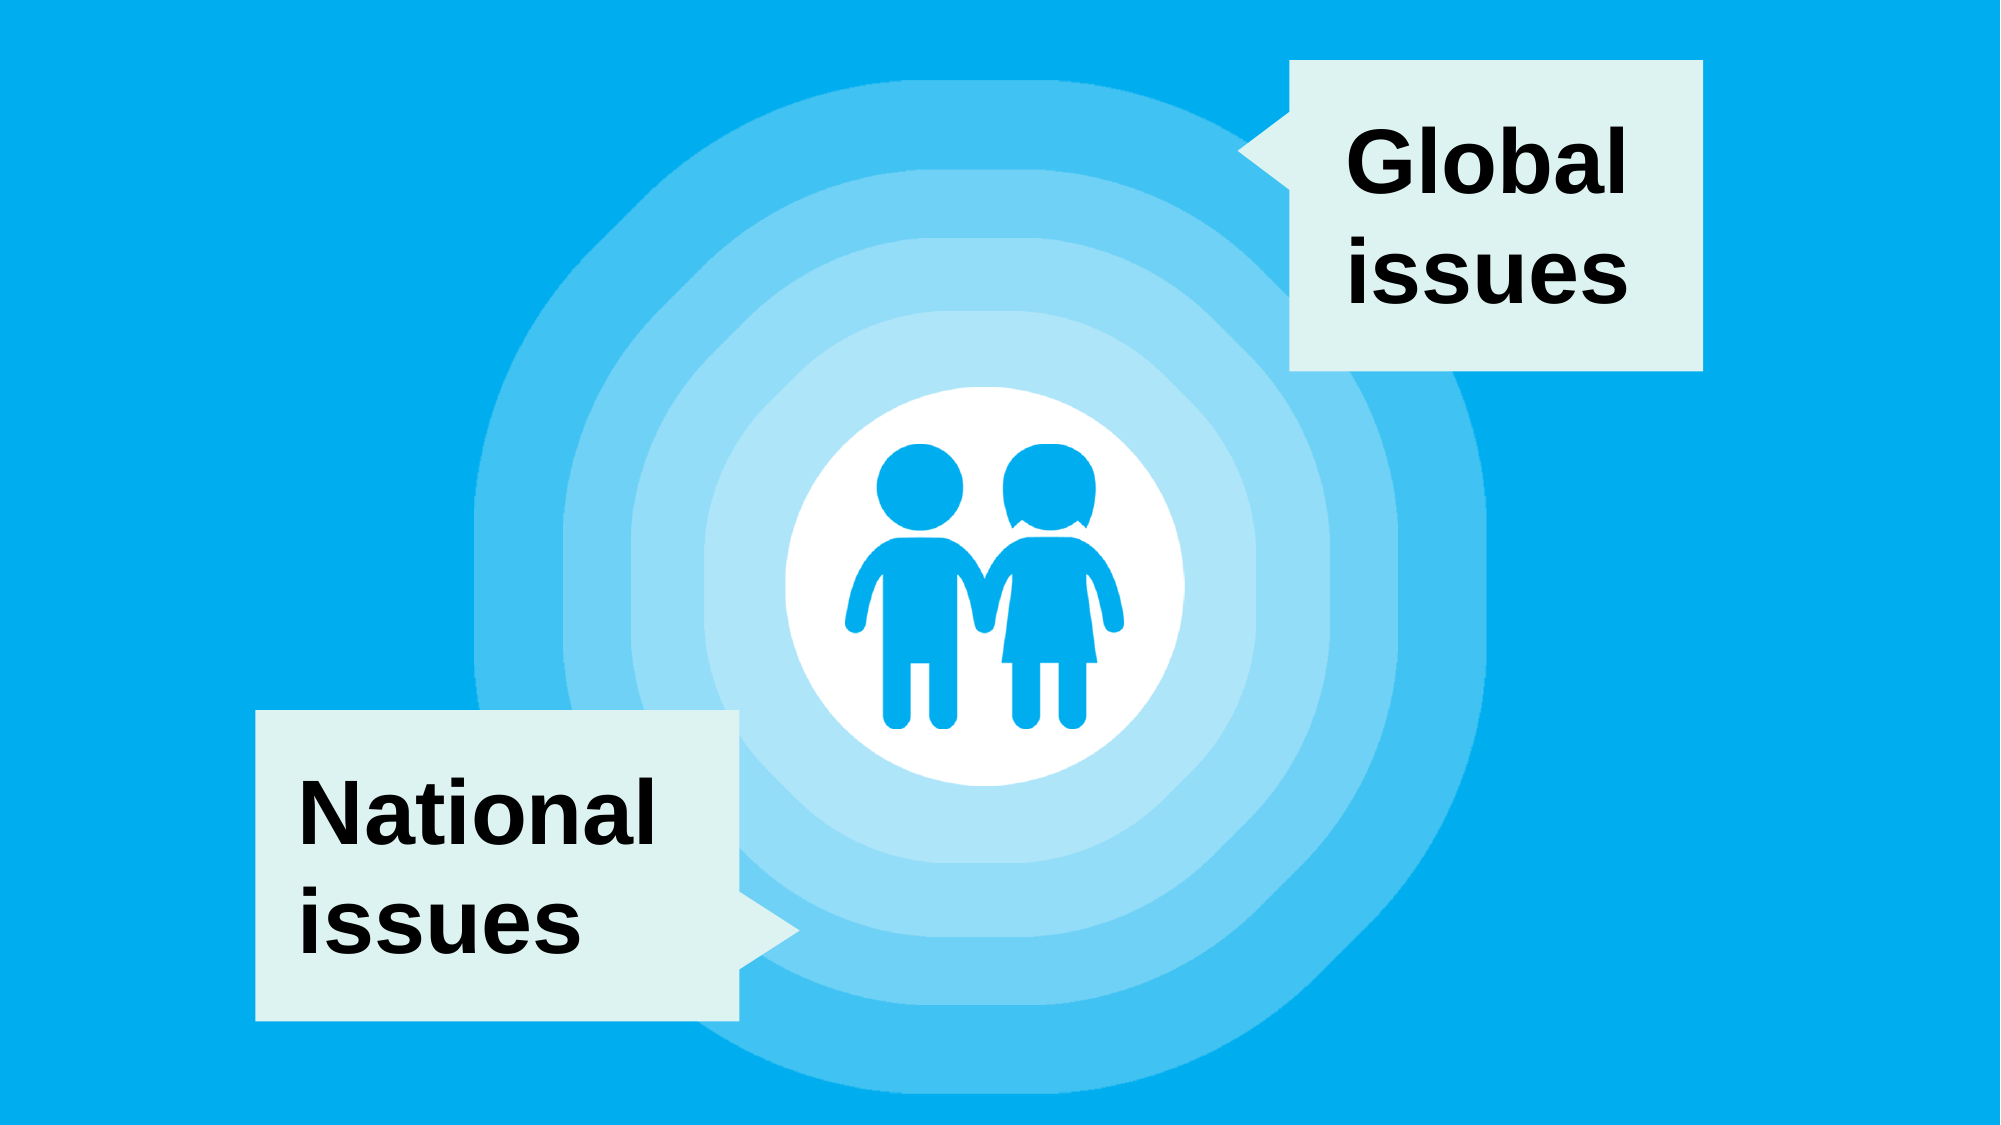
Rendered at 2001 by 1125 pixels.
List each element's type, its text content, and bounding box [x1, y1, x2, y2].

text_box National issues [279, 733, 433, 992]
text_box [253, 707, 433, 1024]
picture [438, 61, 1555, 1093]
text_box Global issues [1559, 83, 1704, 342]
text_box [1559, 57, 1706, 374]
